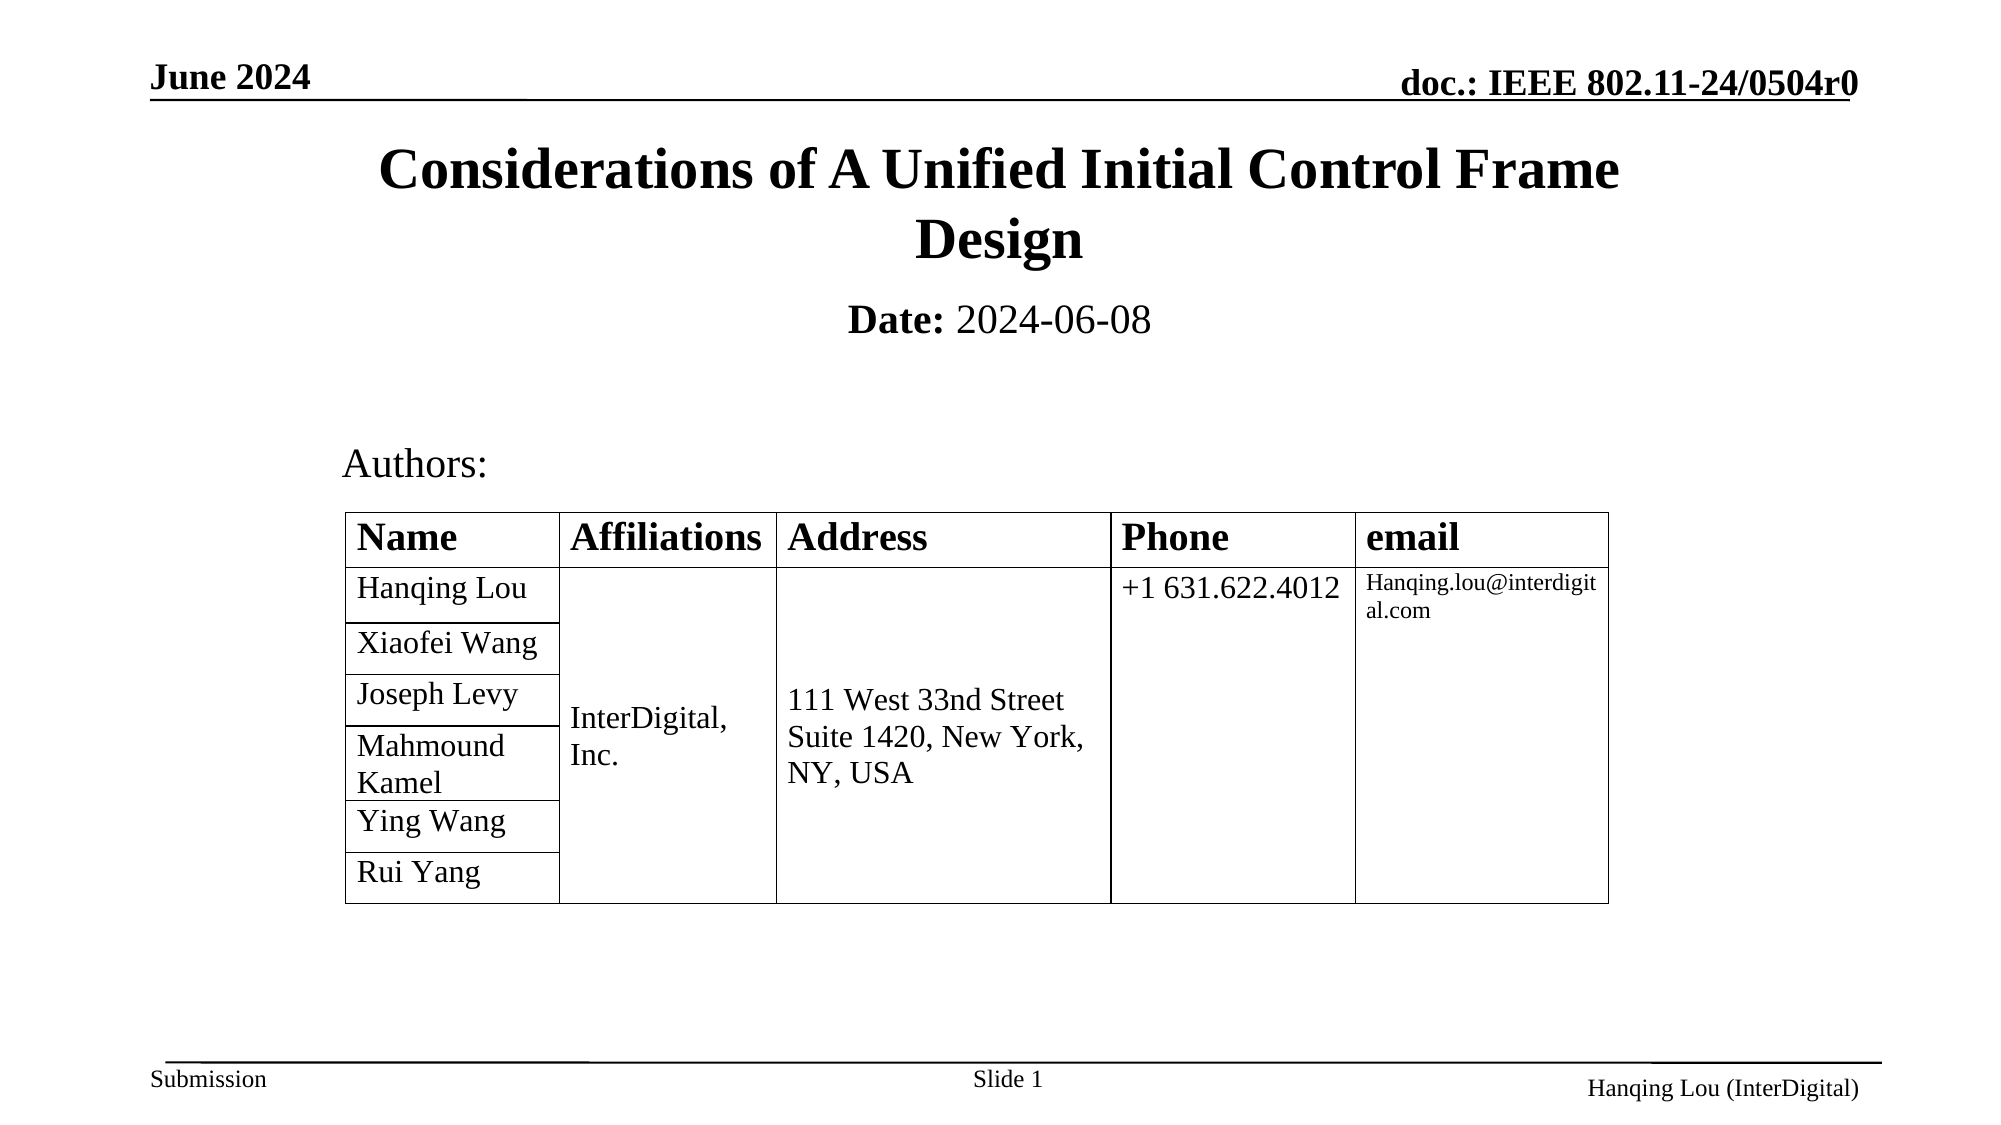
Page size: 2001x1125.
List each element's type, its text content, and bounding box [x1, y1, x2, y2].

slide_number Slide 1 [950, 1061, 1067, 1123]
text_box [330, 511, 1666, 954]
text_box Authors: [326, 428, 565, 491]
title Considerations of A Unified Initial Control Frame Design [279, 112, 1721, 288]
list Date: 2024-06-08 [362, 284, 1638, 351]
